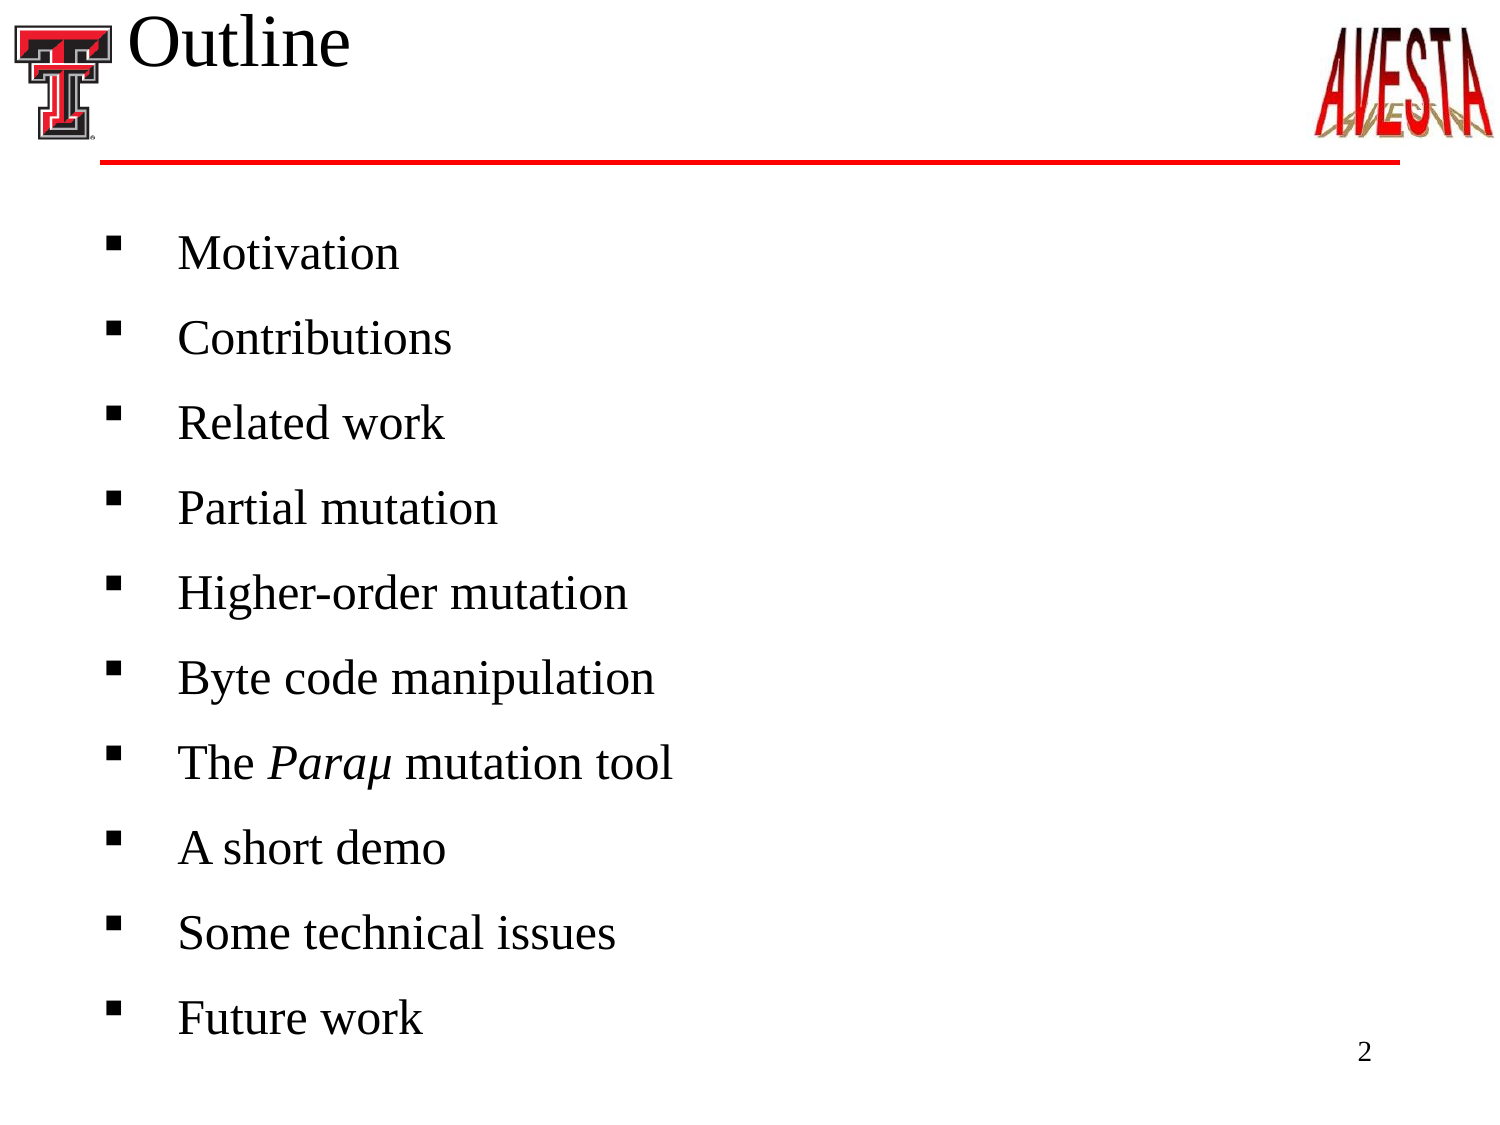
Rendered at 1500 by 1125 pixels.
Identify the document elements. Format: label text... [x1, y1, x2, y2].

text_box Motivation Contributions Related work Partial mutation Higher-order mutation Byte code manipulation The Paraμ mutation tool A short demo Some technical issues Future work [87, 212, 1338, 1125]
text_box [13, 24, 113, 141]
text_box Outline [112, 12, 1450, 150]
picture [1305, 16, 1500, 157]
slide_number 2 [1338, 1024, 1388, 1101]
